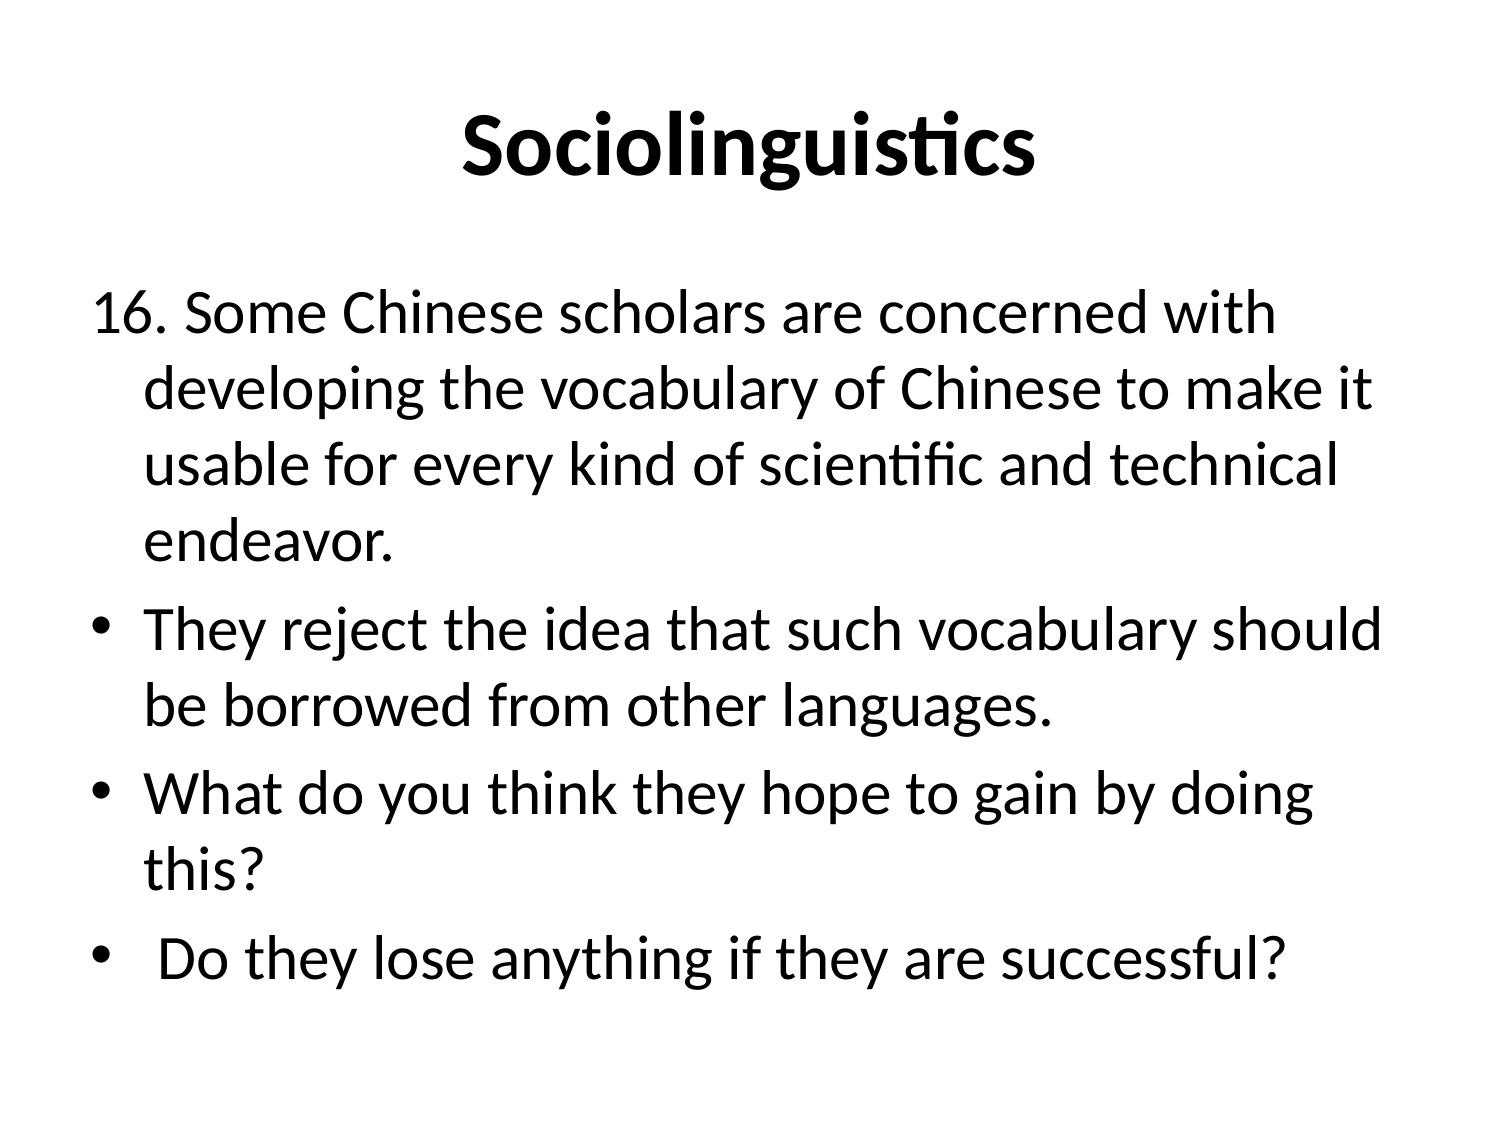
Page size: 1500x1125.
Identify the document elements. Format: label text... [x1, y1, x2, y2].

title Sociolinguistics [75, 45, 1425, 233]
list 16. Some Chinese scholars are concerned with developing the vocabulary of Chinese to make it usable for every kind of scientific and technical endeavor. They reject the idea that such vocabulary should be borrowed from other languages. What do you think they hope to gain by doing this? Do they lose anything if they are successful? [75, 262, 1425, 1005]
